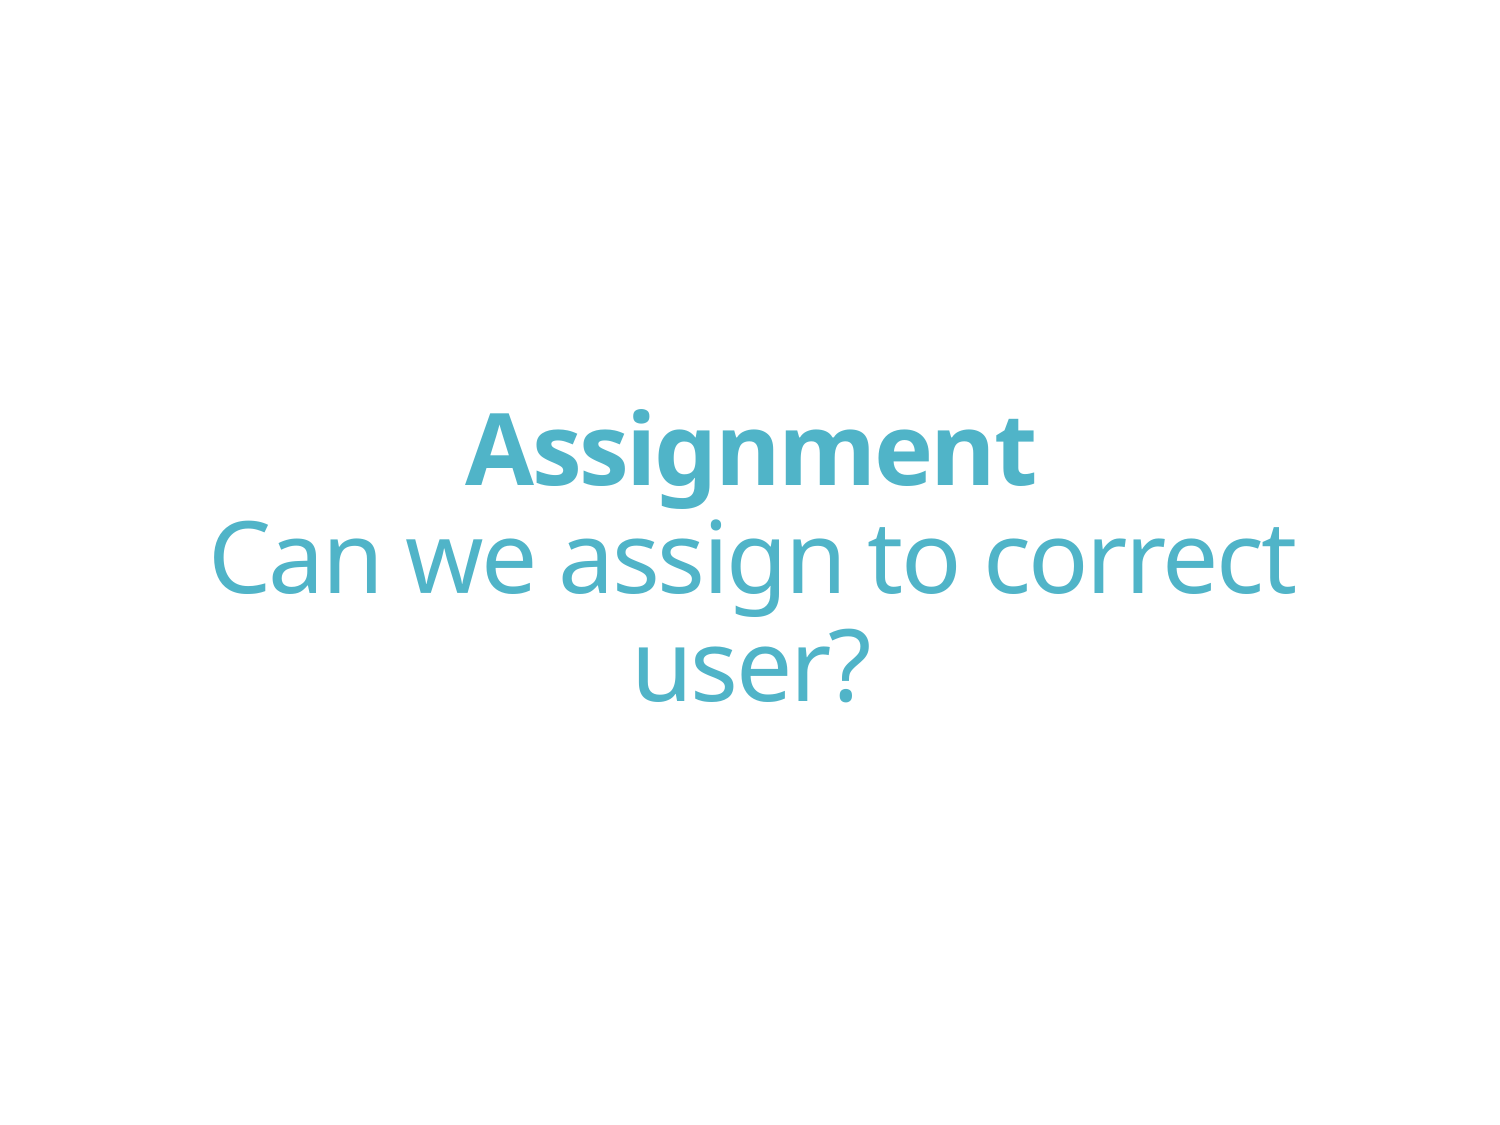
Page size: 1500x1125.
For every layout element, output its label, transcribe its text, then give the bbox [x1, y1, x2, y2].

title Assignment Can we assign to correct user? [89, 424, 1415, 697]
